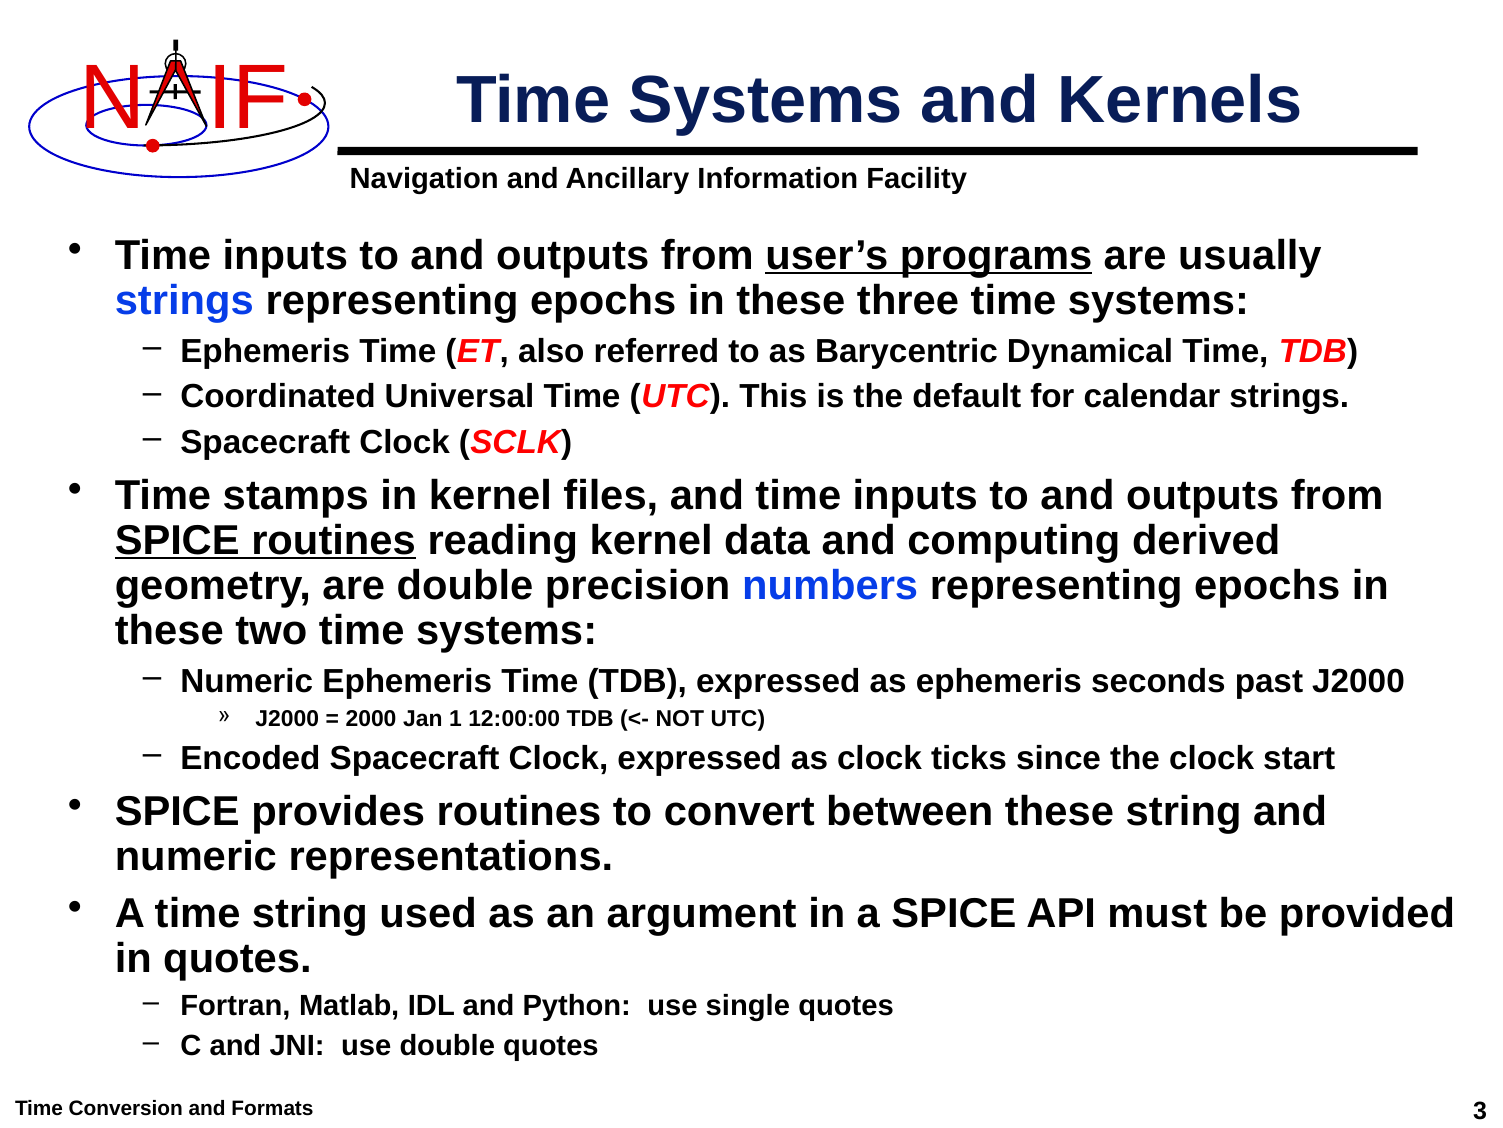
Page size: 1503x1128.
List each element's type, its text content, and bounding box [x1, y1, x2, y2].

list Time inputs to and outputs from user’s programs are usually strings representing epochs in these three time systems: Ephemeris Time (ET, also referred to as Barycentric Dynamical Time, TDB) Coordinated Universal Time (UTC). This is the default for calendar strings. Spacecraft Clock (SCLK) Time stamps in kernel files, and time inputs to and outputs from SPICE routines reading kernel data and computing derived geometry, are double precision numbers representing epochs in these two time systems: Numeric Ephemeris Time (TDB), expressed as ephemeris seconds past J2000 J2000 = 2000 Jan 1 12:00:00 TDB (<- NOT UTC) Encoded Spacecraft Clock, expressed as clock ticks since the clock start SPICE provides routines to convert between these string and numeric representations. A time string used as an argument in a SPICE API must be provided in quotes. Fortran, Matlab, IDL and Python: use single quotes C and JNI: use double quotes [52, 225, 1473, 1088]
title Time Systems and Kernels [440, 61, 1319, 142]
footer Time Conversion and Formats [0, 1086, 476, 1128]
slide_number 3 [1189, 1086, 1503, 1128]
